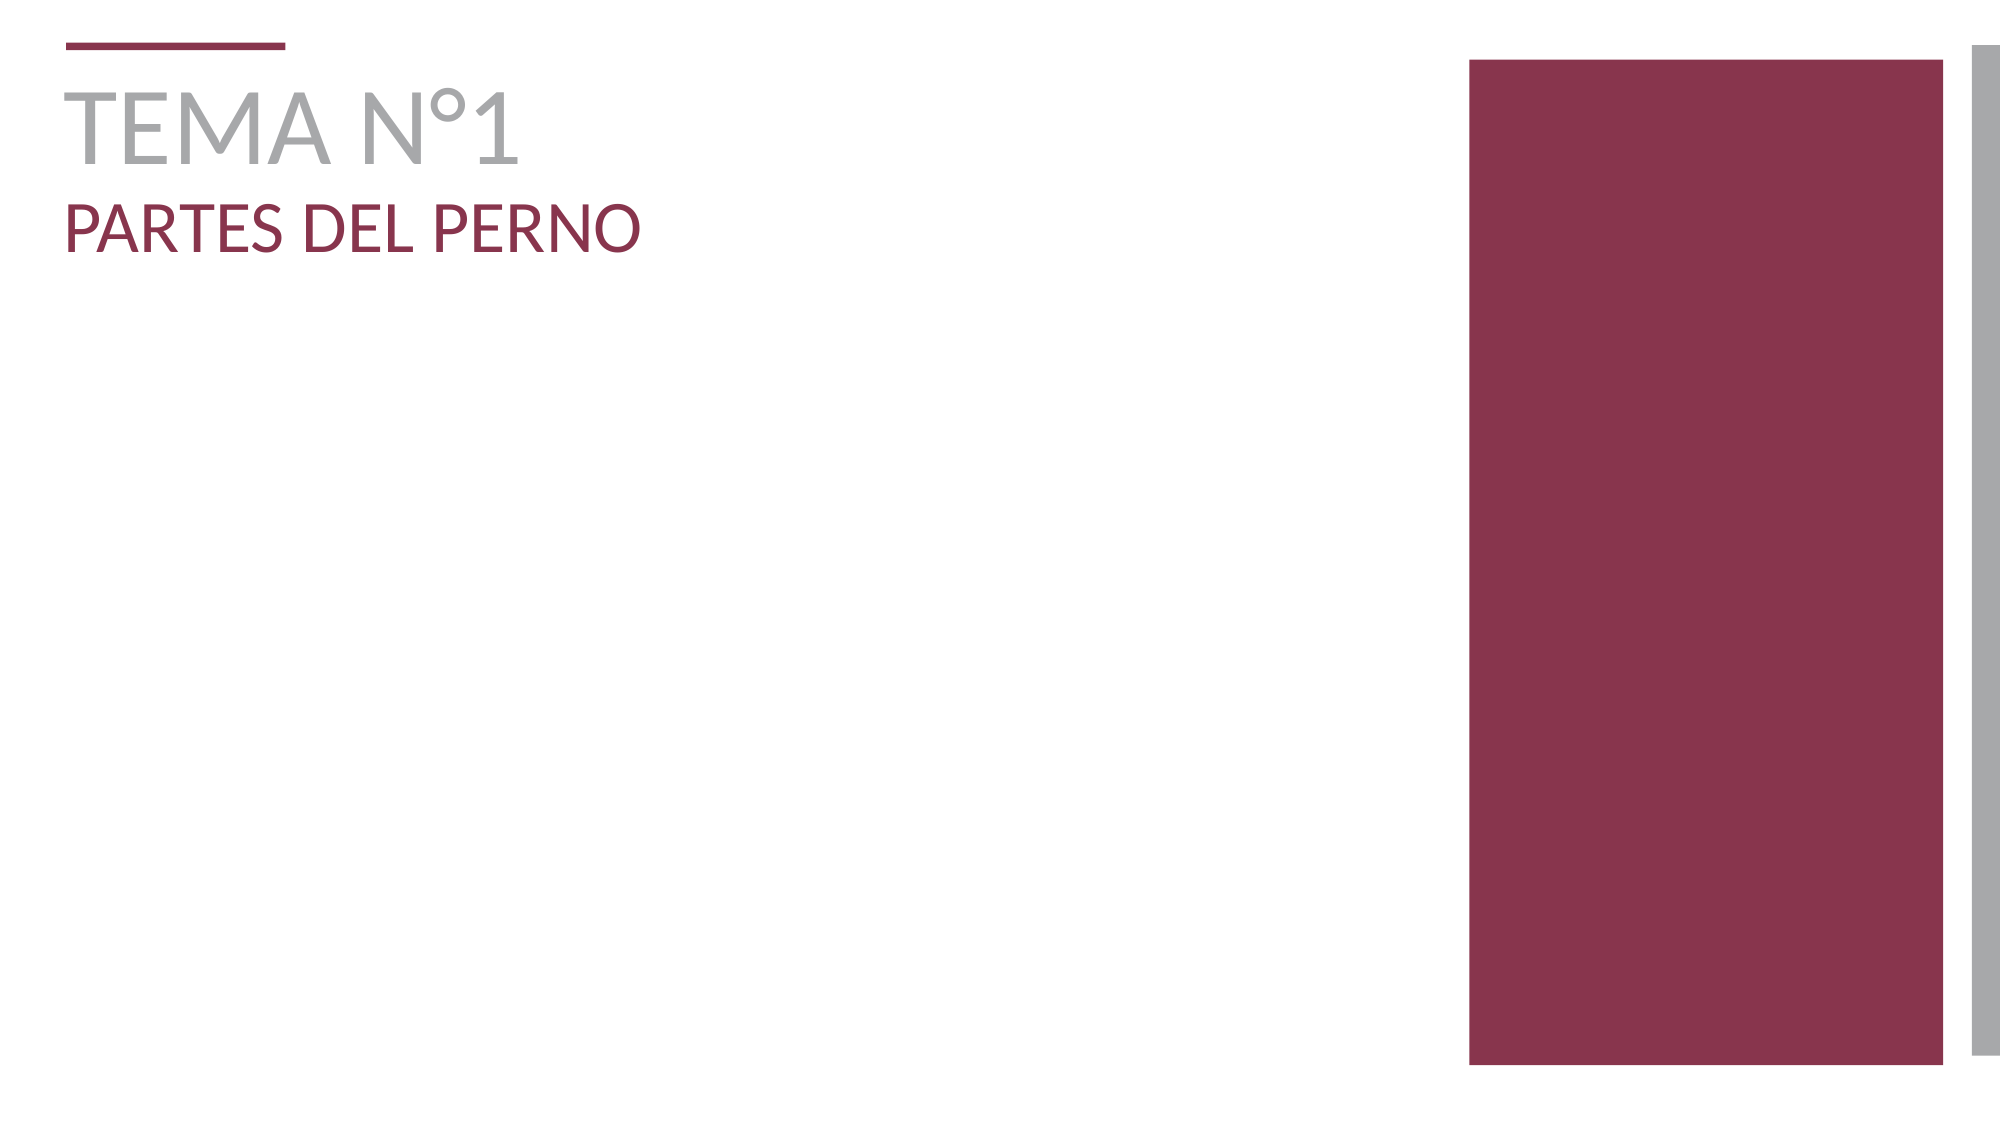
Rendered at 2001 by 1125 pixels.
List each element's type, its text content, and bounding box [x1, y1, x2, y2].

title TEMA N°1 PARTES DEL PERNO [48, 59, 1469, 278]
text_box [66, 42, 286, 51]
text_box [1469, 59, 1944, 1066]
text_box [1971, 45, 2000, 1056]
